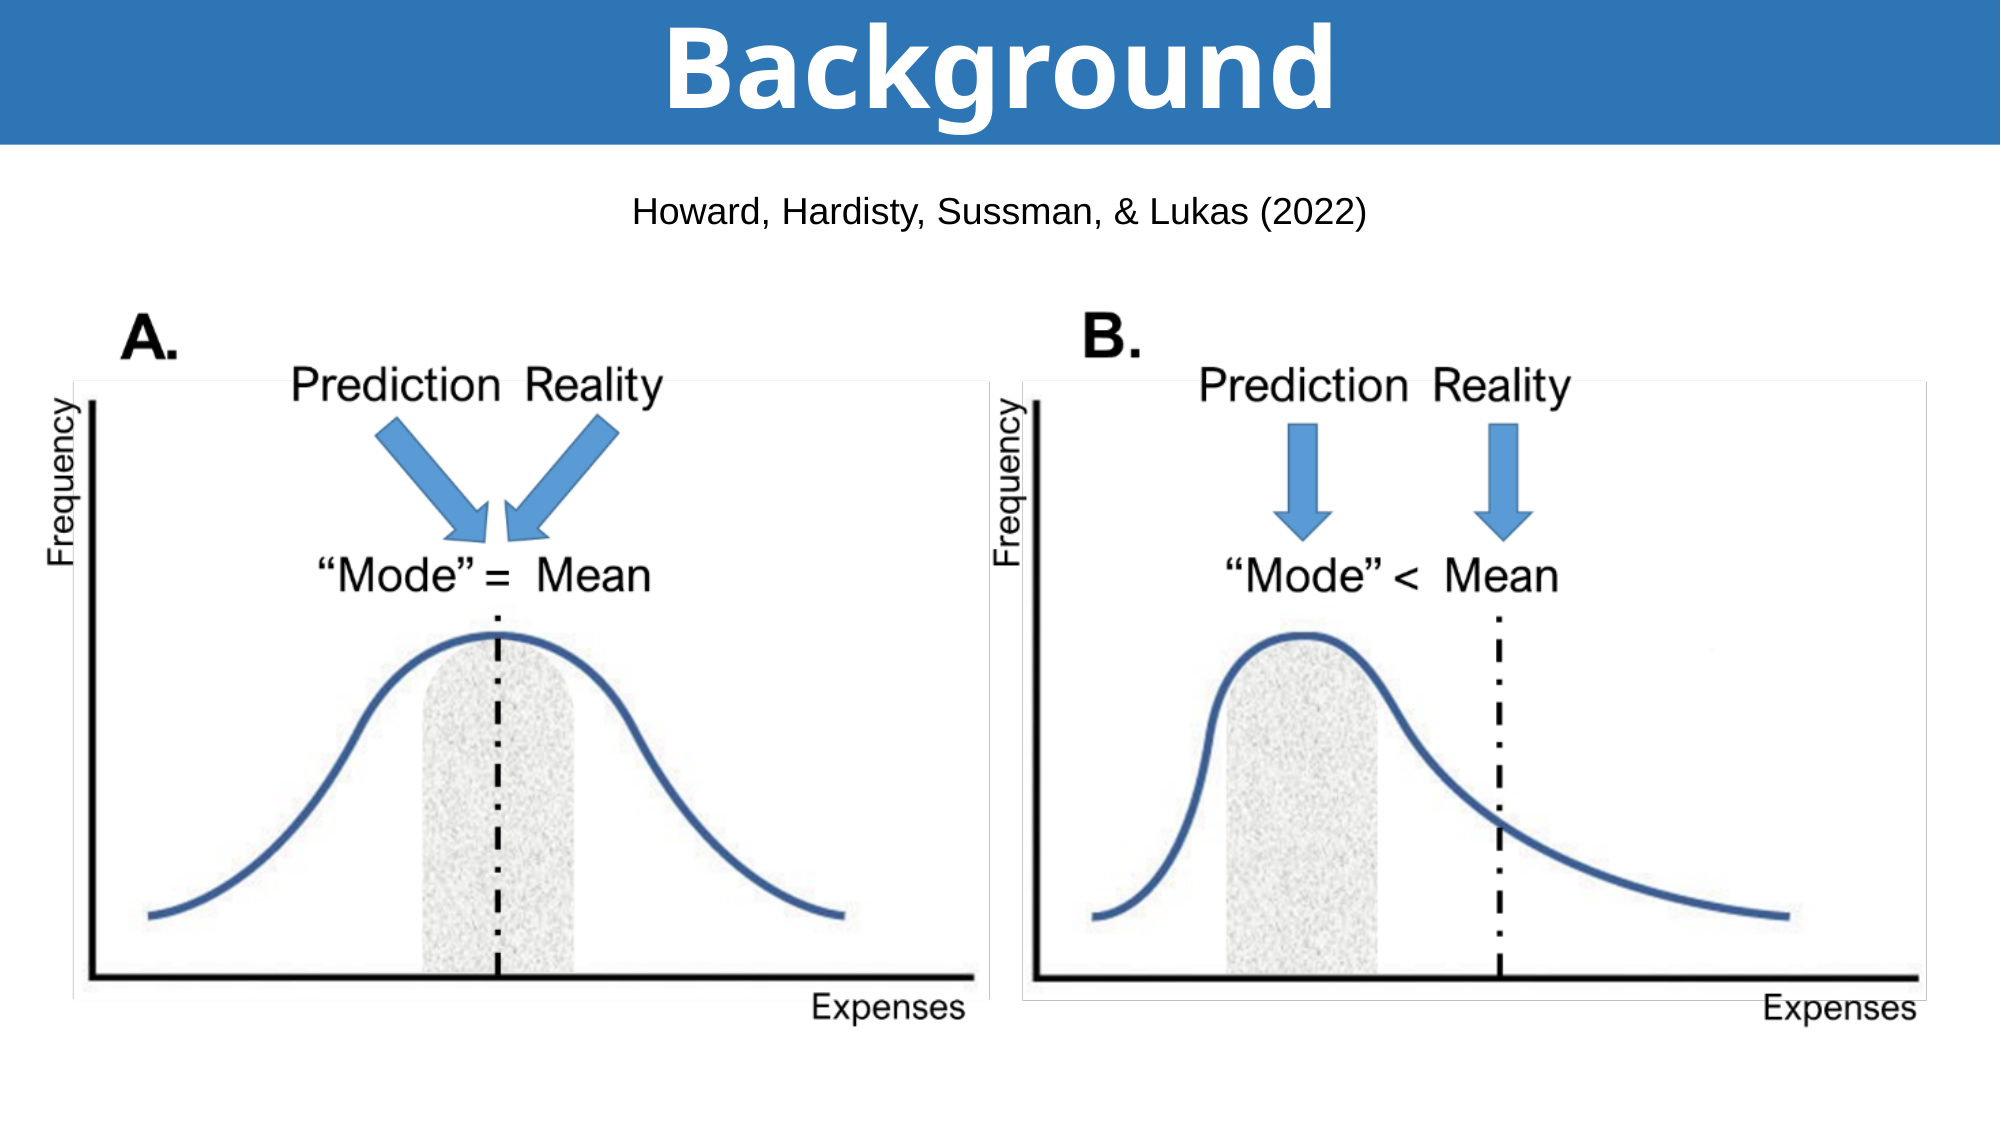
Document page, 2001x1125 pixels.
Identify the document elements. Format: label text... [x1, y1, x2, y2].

picture [27, 276, 1973, 1052]
text_box Howard, Hardisty, Sussman, & Lukas (2022) [617, 180, 1383, 240]
title Background [0, 0, 2000, 145]
